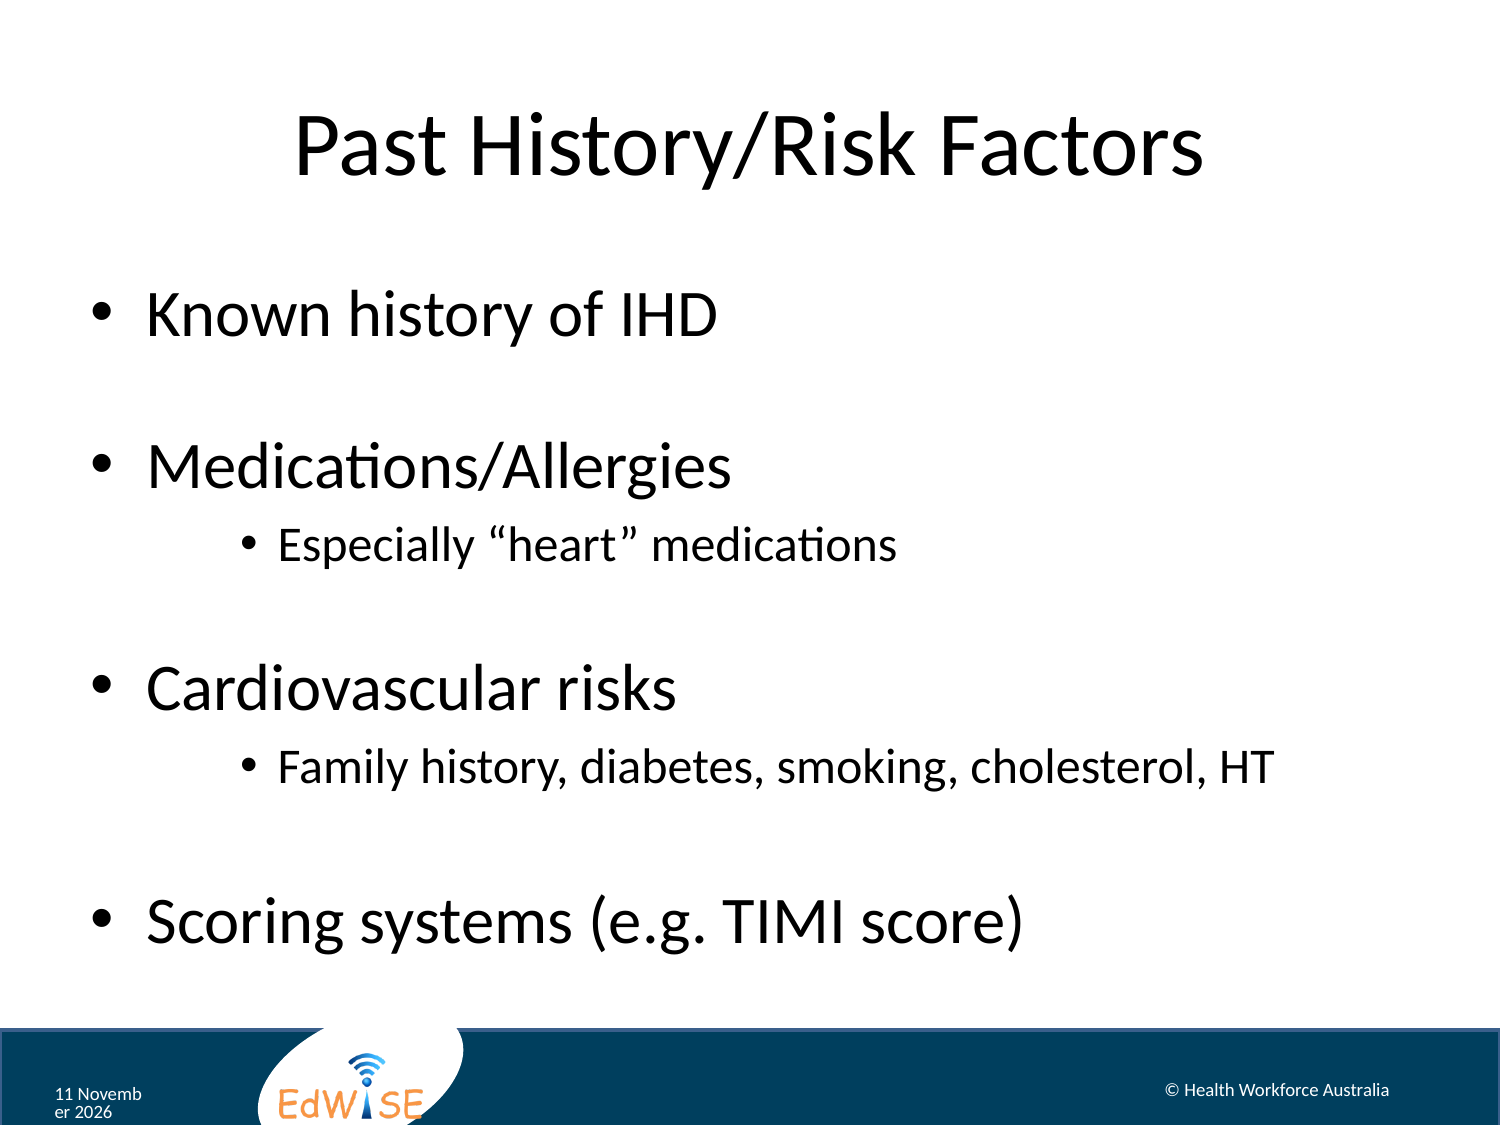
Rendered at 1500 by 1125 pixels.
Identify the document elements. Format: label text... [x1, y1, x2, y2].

picture [279, 1053, 423, 1119]
list Known history of IHD Medications/Allergies Especially “heart” medications Cardiovascular risks Family history, diabetes, smoking, cholesterol, HT Scoring systems (e.g. TIMI score) [75, 262, 1425, 1005]
footer © Health Workforce Australia [1116, 1058, 1438, 1119]
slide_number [39, 1070, 160, 1115]
title Past History/Risk Factors [75, 45, 1425, 233]
